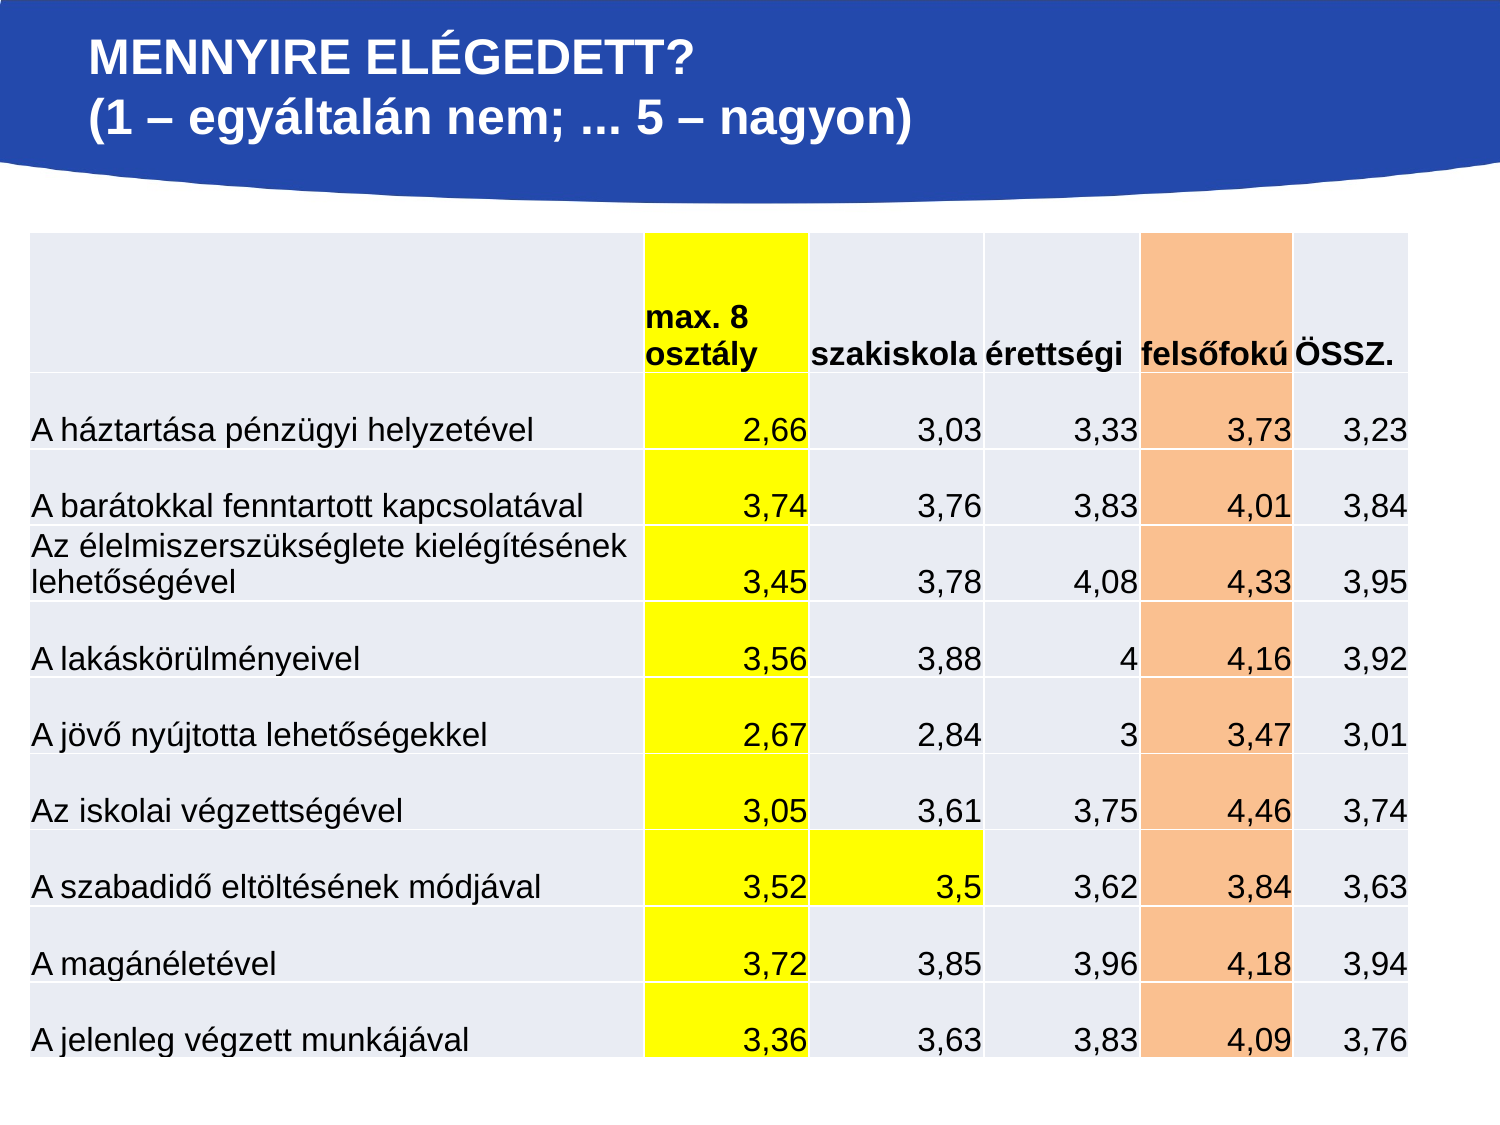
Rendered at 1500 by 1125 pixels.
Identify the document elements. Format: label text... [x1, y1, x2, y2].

table_cell 3,84 [1294, 450, 1408, 524]
table_cell 3,05 [645, 754, 808, 829]
table_cell A lakáskörülményeivel [30, 602, 643, 676]
table_cell 4,09 [1141, 983, 1292, 1057]
table_cell 4,33 [1141, 526, 1292, 600]
table_cell 3,96 [985, 907, 1139, 981]
table_cell 3,94 [1294, 907, 1408, 981]
table_cell 3,78 [810, 526, 983, 600]
table_cell 4,08 [985, 526, 1139, 600]
table_cell 2,66 [645, 373, 808, 448]
table_cell 4,46 [1141, 754, 1292, 829]
table_cell 3,47 [1141, 678, 1292, 753]
table_cell A magánéletével [30, 907, 643, 981]
table_cell 3,62 [985, 830, 1139, 905]
table_cell 4 [985, 602, 1139, 676]
table_cell A jövő nyújtotta lehetőségekkel [30, 678, 643, 753]
table_cell A szabadidő eltöltésének módjával [30, 830, 643, 905]
title Mennyire elégedett? (1 – egyáltalán nem; ... 5 – nagyon) [73, 7, 975, 161]
table_cell A barátokkal fenntartott kapcsolatával [30, 450, 643, 524]
table_header ÖSSZ. [1294, 233, 1408, 372]
table_cell A háztartása pénzügyi helyzetével [30, 373, 643, 448]
table_cell 3,73 [1141, 373, 1292, 448]
table_cell 4,01 [1141, 450, 1292, 524]
table_header szakiskola [810, 233, 983, 372]
table_cell 3,83 [985, 983, 1139, 1057]
table_header érettségi [985, 233, 1139, 372]
table_cell 3,74 [1294, 754, 1408, 829]
table_cell 3 [985, 678, 1139, 753]
table_header max. 8 osztály [645, 233, 808, 372]
table_cell 3,03 [810, 373, 983, 448]
table_cell 4,16 [1141, 602, 1292, 676]
table_cell 3,33 [985, 373, 1139, 448]
table_cell 3,84 [1141, 830, 1292, 905]
table_cell 2,84 [810, 678, 983, 753]
picture [0, 0, 1500, 1125]
table_cell 3,23 [1294, 373, 1408, 448]
table_cell 2,67 [645, 678, 808, 753]
table_cell 3,74 [645, 450, 808, 524]
table_cell 4,18 [1141, 907, 1292, 981]
table_cell 3,76 [1294, 983, 1408, 1057]
table_header felsőfokú [1141, 233, 1292, 372]
table_cell 3,45 [645, 526, 808, 600]
table_header [30, 233, 643, 372]
table_cell 3,5 [810, 830, 983, 905]
table_cell 3,63 [810, 983, 983, 1057]
table_cell 3,76 [810, 450, 983, 524]
table_cell 3,95 [1294, 526, 1408, 600]
table_cell 3,72 [645, 907, 808, 981]
table_cell 3,61 [810, 754, 983, 829]
table_cell 3,85 [810, 907, 983, 981]
table_cell 3,52 [645, 830, 808, 905]
table_cell 3,88 [810, 602, 983, 676]
table_cell Az iskolai végzettségével [30, 754, 643, 829]
table_cell 3,63 [1294, 830, 1408, 905]
table_cell 3,56 [645, 602, 808, 676]
table_cell A jelenleg végzett munkájával [30, 983, 643, 1057]
table_cell 3,92 [1294, 602, 1408, 676]
table_cell 3,75 [985, 754, 1139, 829]
table_cell Az élelmiszerszükséglete kielégítésének lehetőségével [30, 526, 643, 600]
table_cell 3,83 [985, 450, 1139, 524]
table_cell 3,36 [645, 983, 808, 1057]
table_cell 3,01 [1294, 678, 1408, 753]
